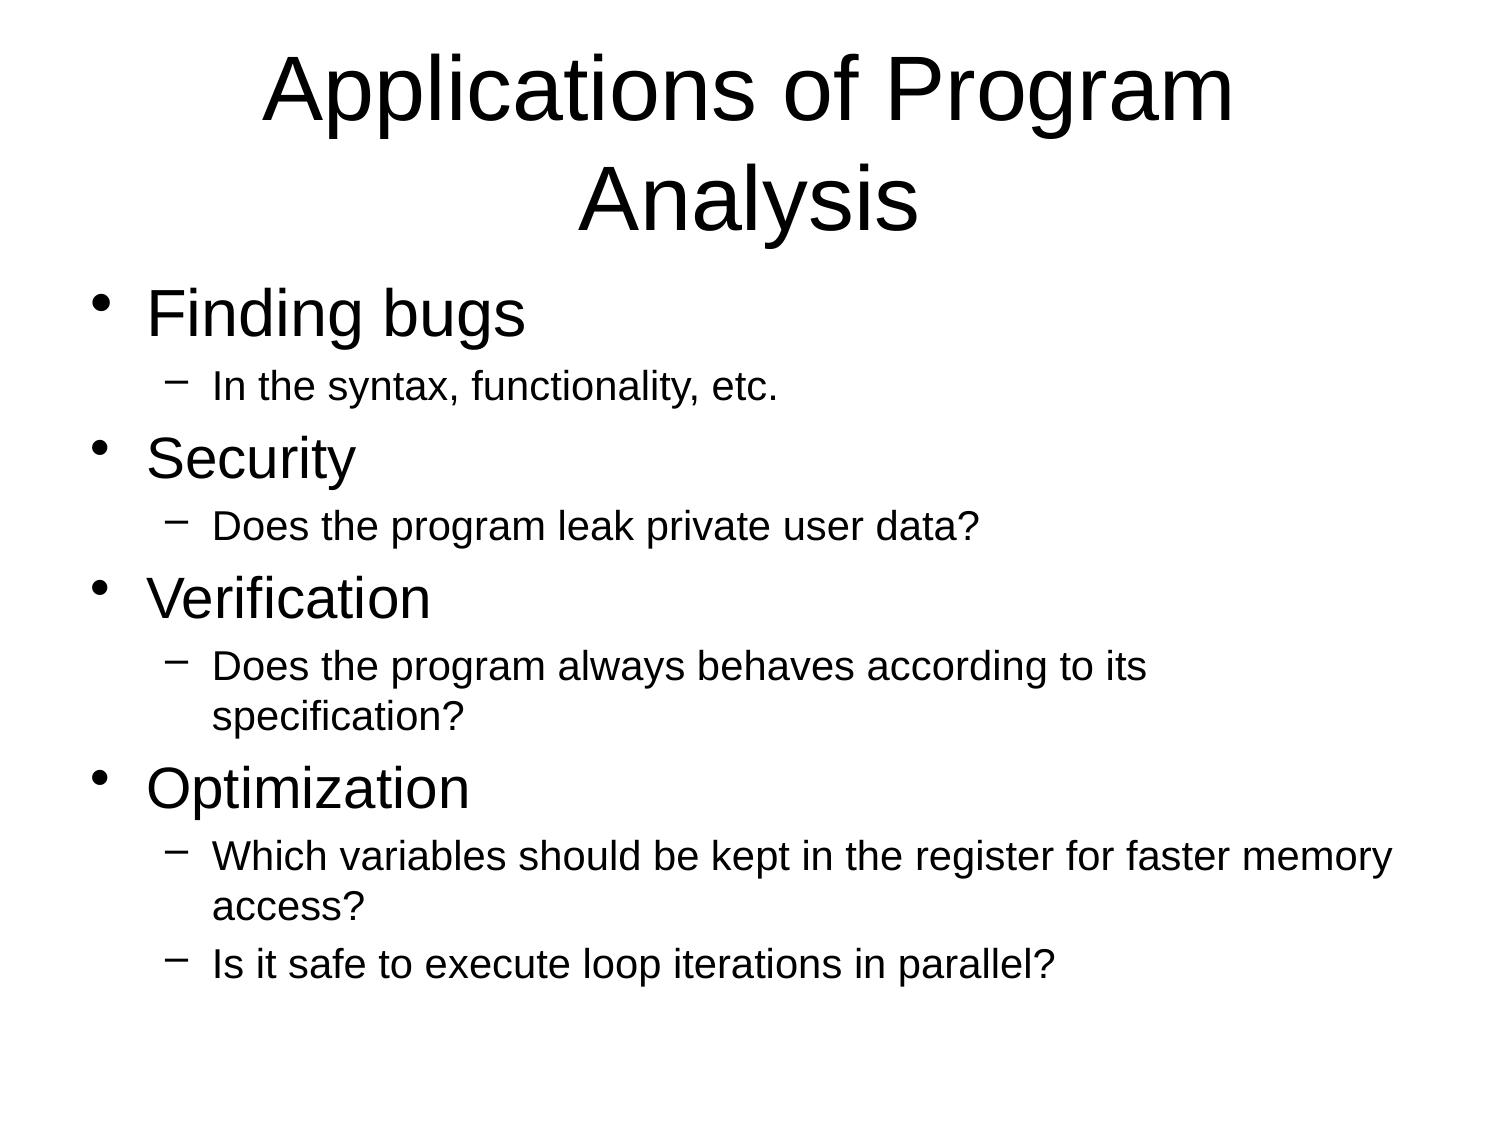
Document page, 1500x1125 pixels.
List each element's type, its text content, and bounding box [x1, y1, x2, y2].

list Finding bugs In the syntax, functionality, etc. Security Does the program leak private user data? Verification Does the program always behaves according to its specification? Optimization Which variables should be kept in the register for faster memory access? Is it safe to execute loop iterations in parallel? [75, 262, 1425, 1005]
title Applications of Program Analysis [75, 45, 1425, 233]
